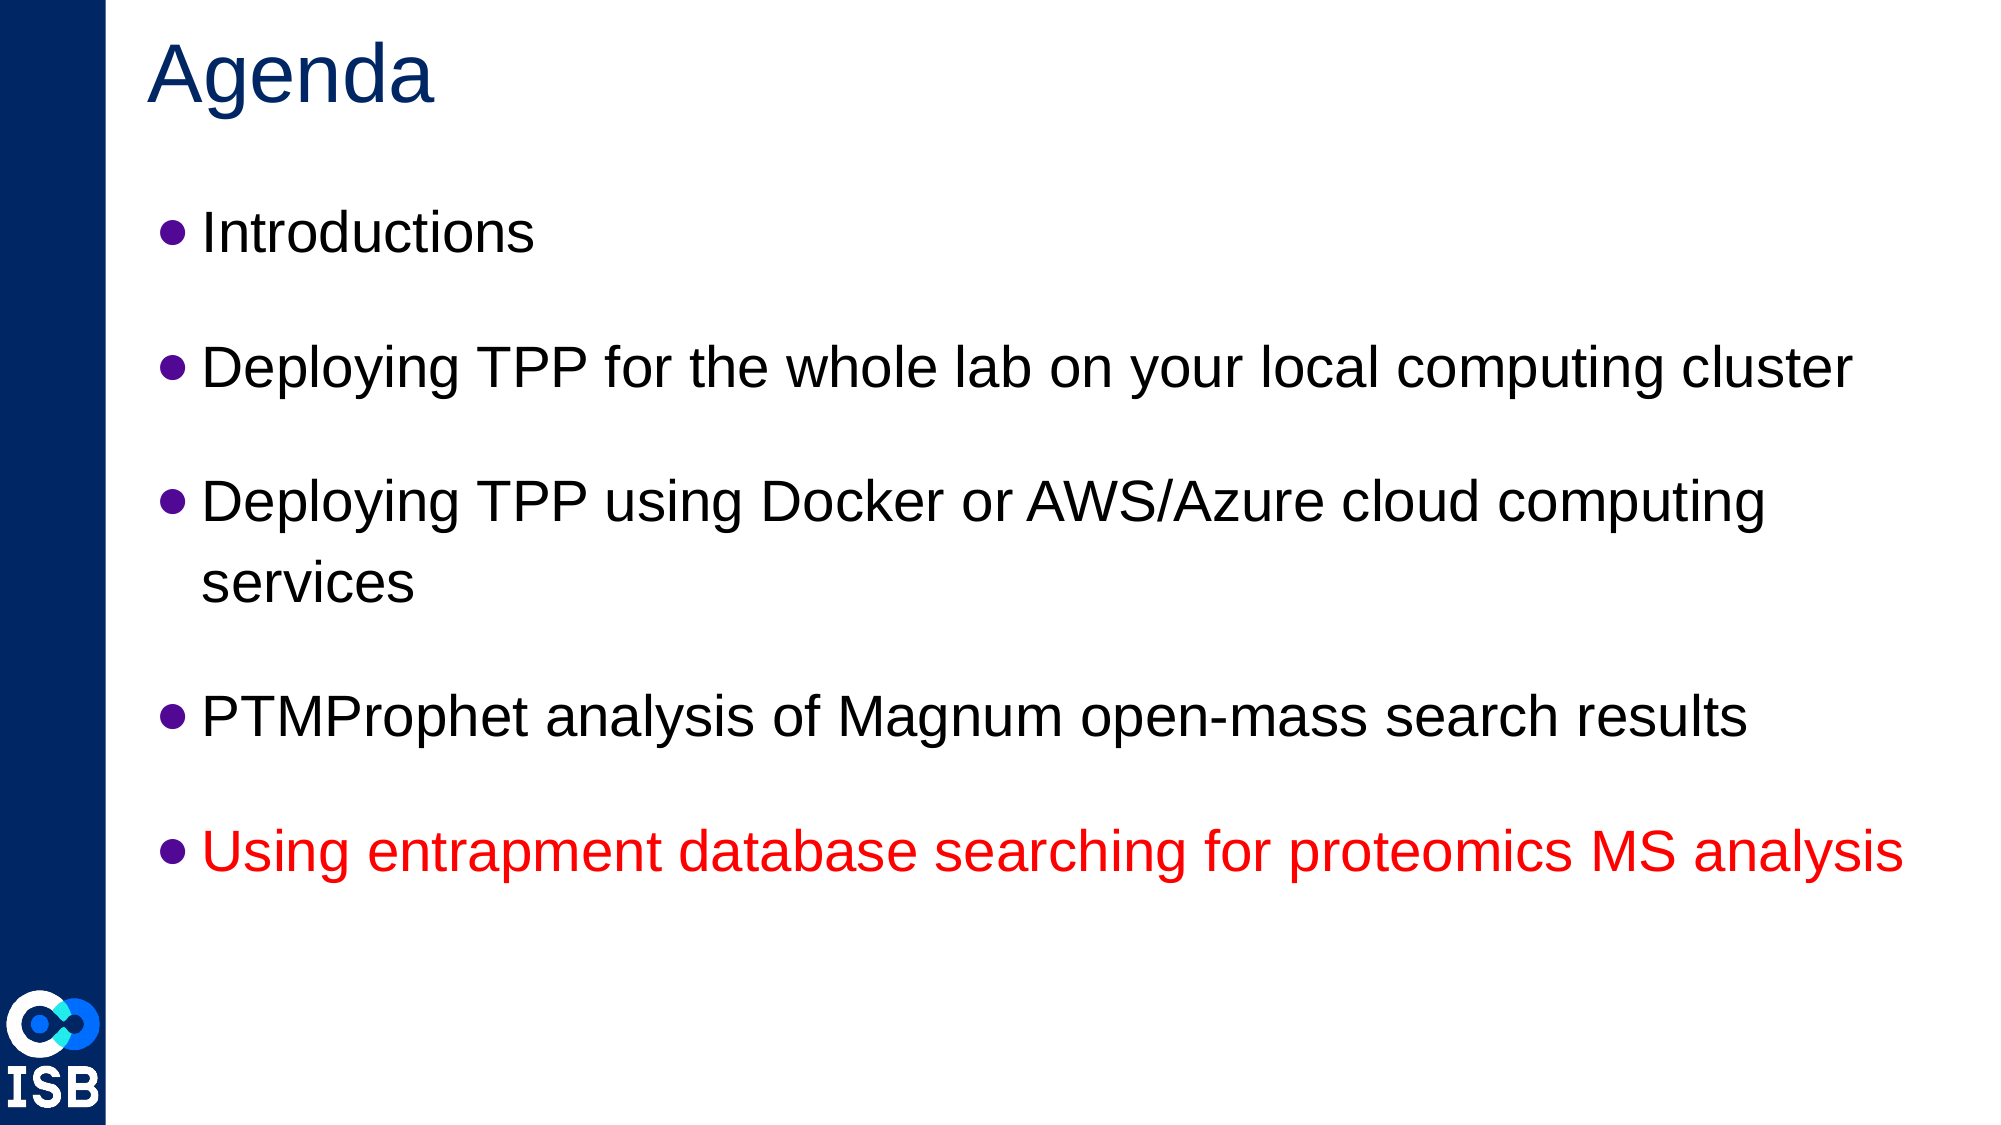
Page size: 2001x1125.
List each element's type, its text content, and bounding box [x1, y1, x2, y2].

text_box Introductions Deploying TPP for the whole lab on your local computing cluster Deploying TPP using Docker or AWS/Azure cloud computing services PTMProphet analysis of Magnum open-mass search results Using entrapment database searching for proteomics MS analysis [139, 168, 1938, 1019]
title Agenda [132, 22, 1967, 129]
picture [0, 990, 100, 1115]
